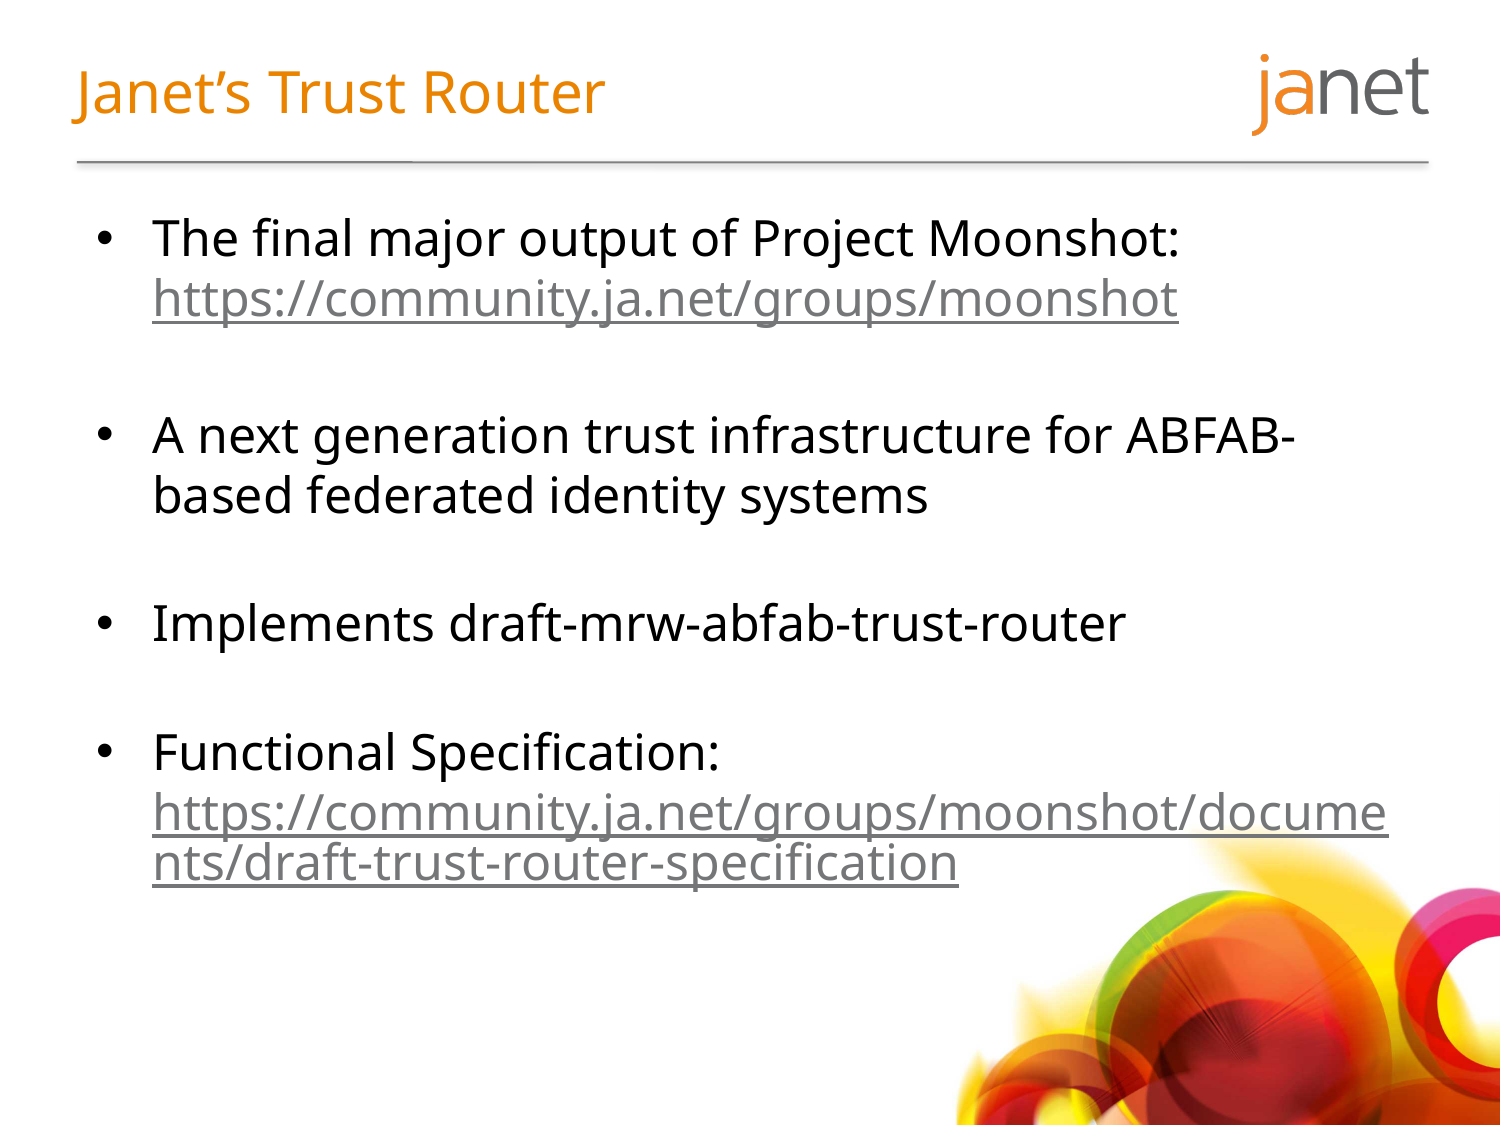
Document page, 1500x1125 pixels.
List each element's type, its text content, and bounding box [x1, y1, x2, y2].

list The final major output of Project Moonshot: https://community.ja.net/groups/moonshot A next generation trust infrastructure for ABFAB-based federated identity systems Implements draft-mrw-abfab-trust-router Functional Specification: https://community.ja.net/groups/moonshot/documents/draft-trust-router-specification [78, 199, 1429, 1048]
picture [880, 792, 1500, 1125]
title Janet’s Trust Router [76, 54, 1206, 136]
picture [1252, 54, 1429, 136]
